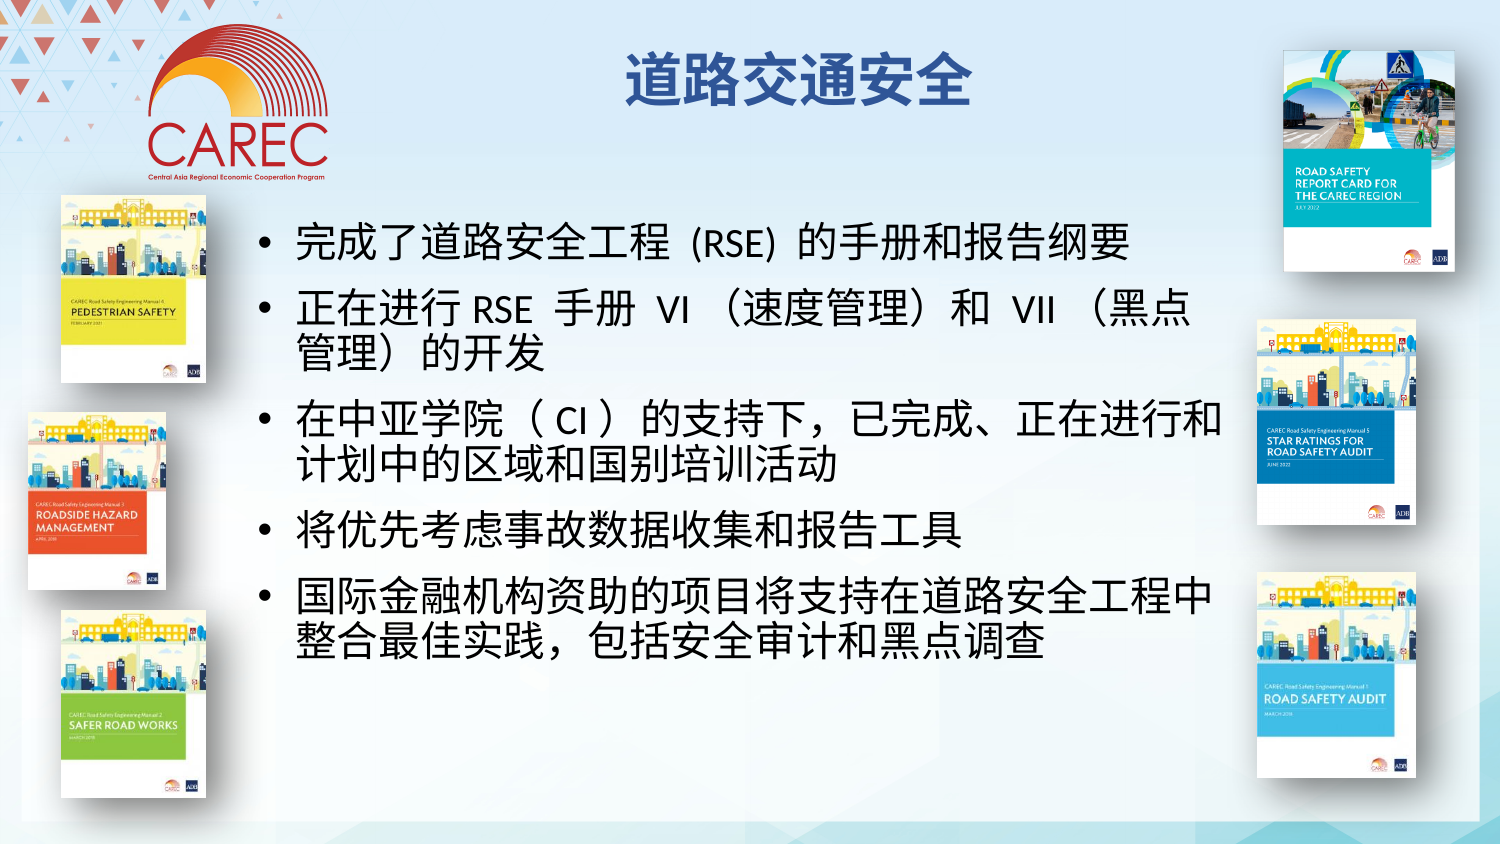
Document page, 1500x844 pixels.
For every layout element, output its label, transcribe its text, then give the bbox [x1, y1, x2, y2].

title 道路交通安全 [395, 43, 1203, 143]
list 完成了道路安全工程 (RSE) 的手册和报告纲要 正在进行RSE 手册 VI（速度管理）和 VII（黑点管理）的开发 在中亚学院（CI）的支持下，已完成、正在进行和计划中的区域和国别培训活动 将优先考虑事故数据收集和报告工具 国际金融机构资助的项目将支持在道路安全工程中整合最佳实践，包括安全审计和黑点调查 [242, 214, 1245, 778]
picture [0, 0, 1500, 844]
